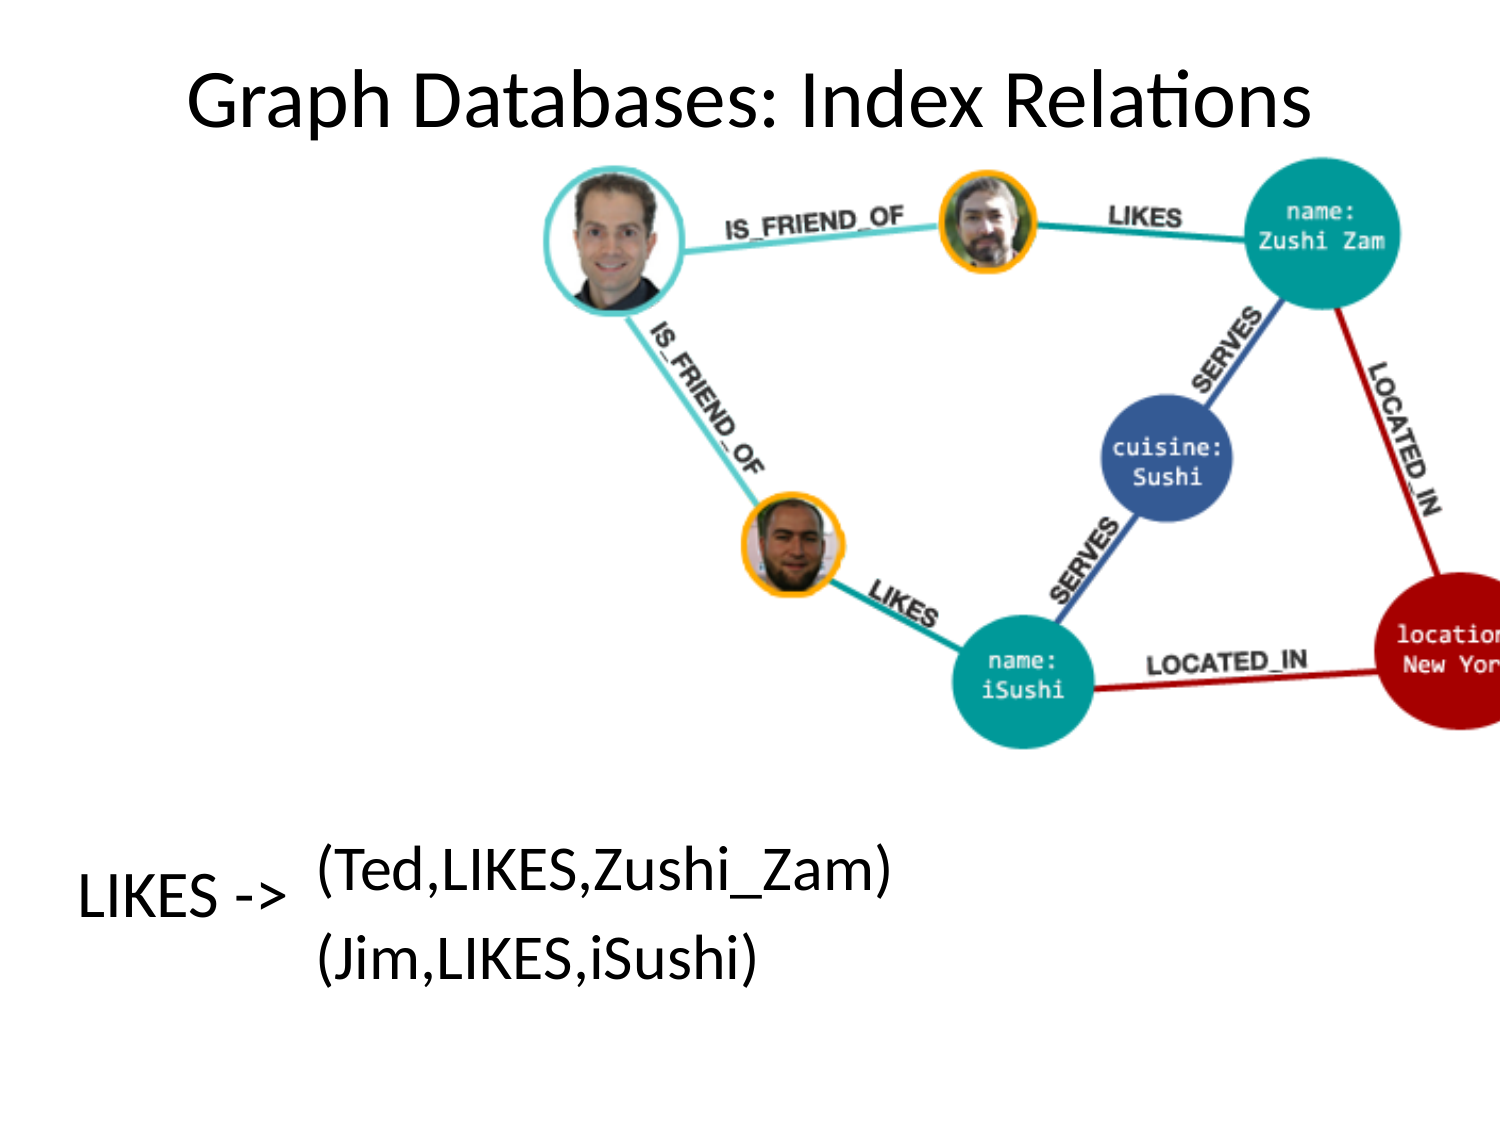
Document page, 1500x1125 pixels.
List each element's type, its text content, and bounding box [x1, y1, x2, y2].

picture [537, 149, 1500, 788]
text_box LIKES -> [62, 843, 838, 1025]
title Graph Databases: Index Relations [75, 0, 1425, 188]
text_box (Ted,LIKES,Zushi_Zam) (Jim,LIKES,iSushi) [300, 818, 1075, 1000]
